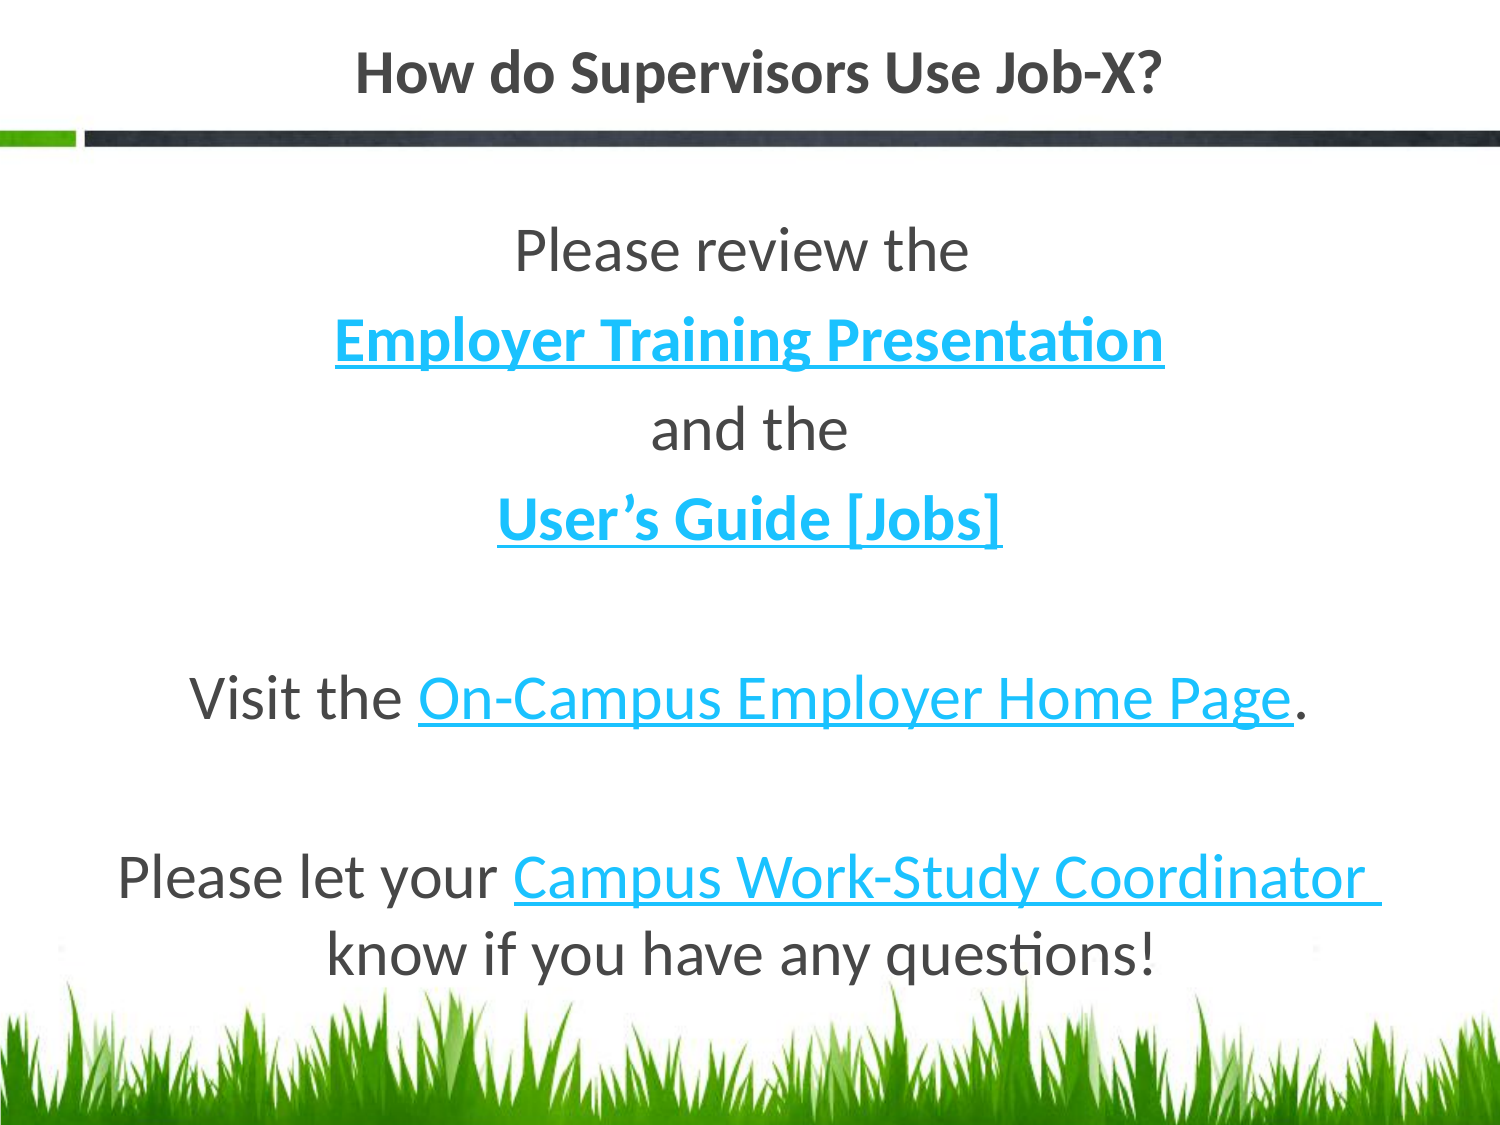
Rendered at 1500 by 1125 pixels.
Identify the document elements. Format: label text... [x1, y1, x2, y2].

picture [0, 0, 1500, 1125]
list Please review the Employer Training Presentation and the User’s Guide [Jobs] Visit the On-Campus Employer Home Page. Please let your Campus Work-Study Coordinator know if you have any questions! [75, 200, 1425, 1000]
title How do Supervisors Use Job-X? [71, 12, 1450, 125]
